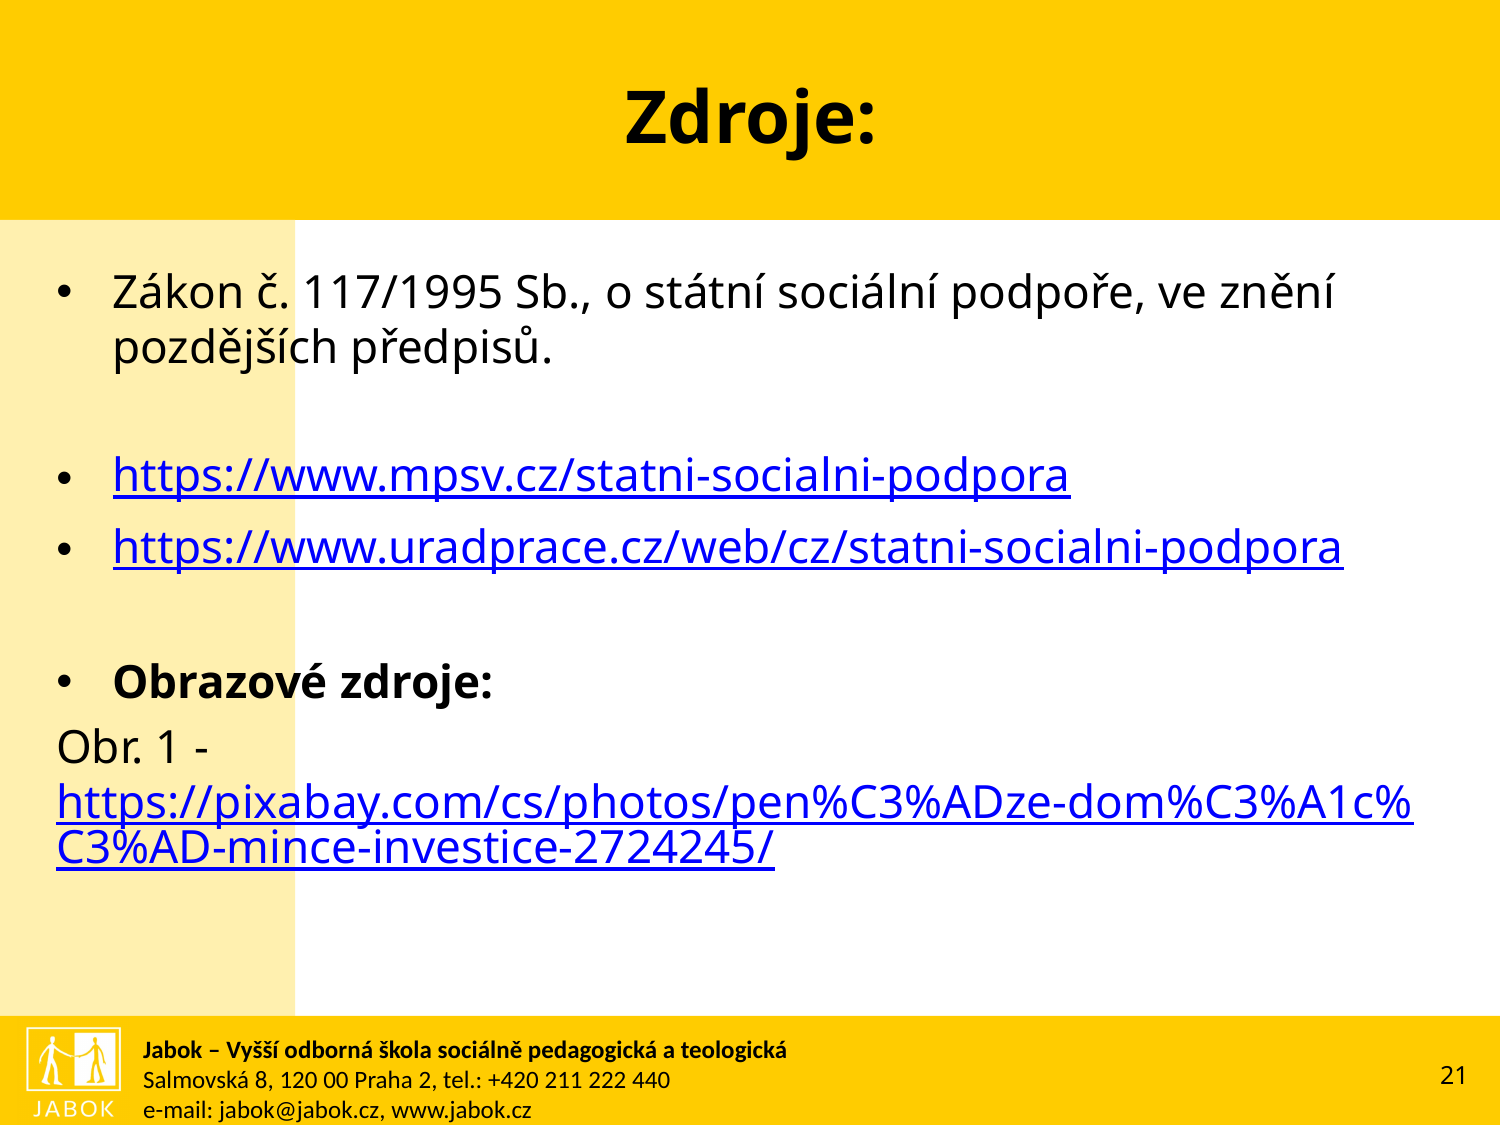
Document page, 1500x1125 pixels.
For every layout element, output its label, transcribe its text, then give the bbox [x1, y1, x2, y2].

title Zdroje: [76, 20, 1427, 209]
picture [17, 1017, 130, 1125]
list Zákon č. 117/1995 Sb., o státní sociální podpoře, ve znění pozdějších předpisů. https://www.mpsv.cz/statni-socialni-podpora https://www.uradprace.cz/web/cz/statni-socialni-podpora Obrazové zdroje: Obr. 1 - https://pixabay.com/cs/photos/pen%C3%ADze-dom%C3%A1c%C3%AD-mince-investice-2724245/ [41, 255, 1447, 982]
